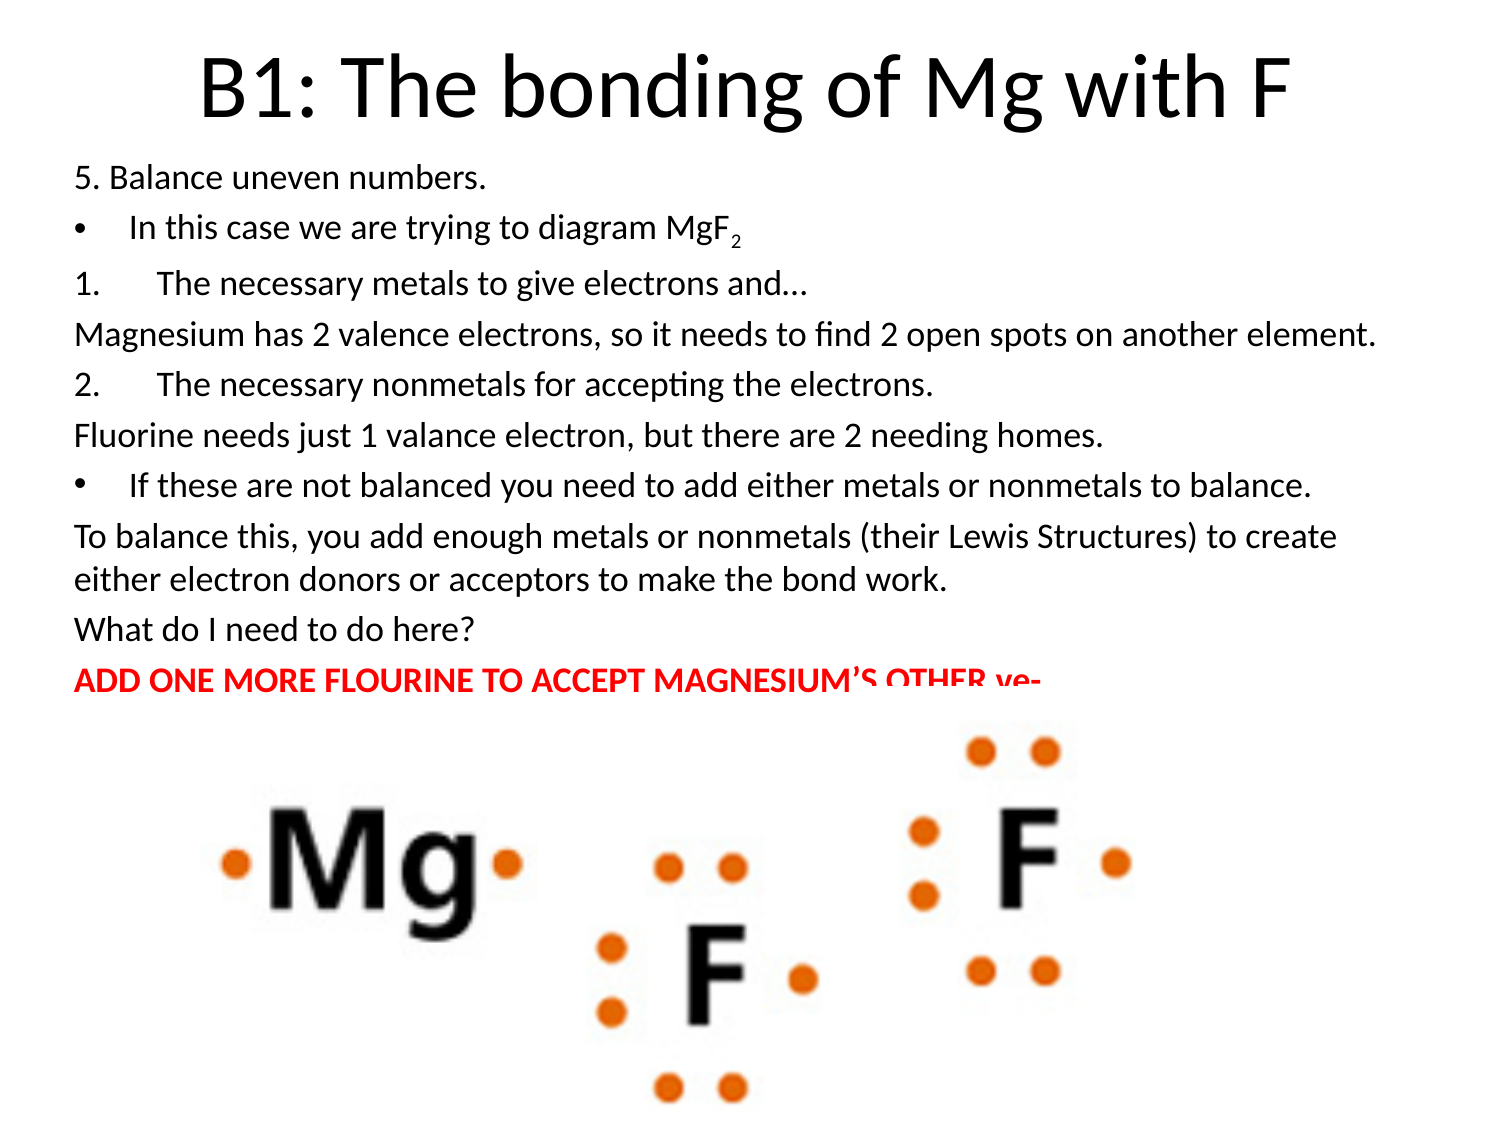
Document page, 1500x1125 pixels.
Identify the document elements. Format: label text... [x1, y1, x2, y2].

list 5. Balance uneven numbers. In this case we are trying to diagram MgF2 The necessary metals to give electrons and… Magnesium has 2 valence electrons, so it needs to find 2 open spots on another element. The necessary nonmetals for accepting the electrons. Fluorine needs just 1 valance electron, but there are 2 needing homes. If these are not balanced you need to add either metals or nonmetals to balance. To balance this, you add enough metals or nonmetals (their Lewis Structures) to create either electron donors or acceptors to make the bond work. What do I need to do here? ADD ONE MORE FLOURINE TO ACCEPT MAGNESIUM’S OTHER ve- [58, 146, 1443, 726]
picture [199, 685, 1187, 1112]
title B1: The bonding of Mg with F [29, 16, 1465, 146]
